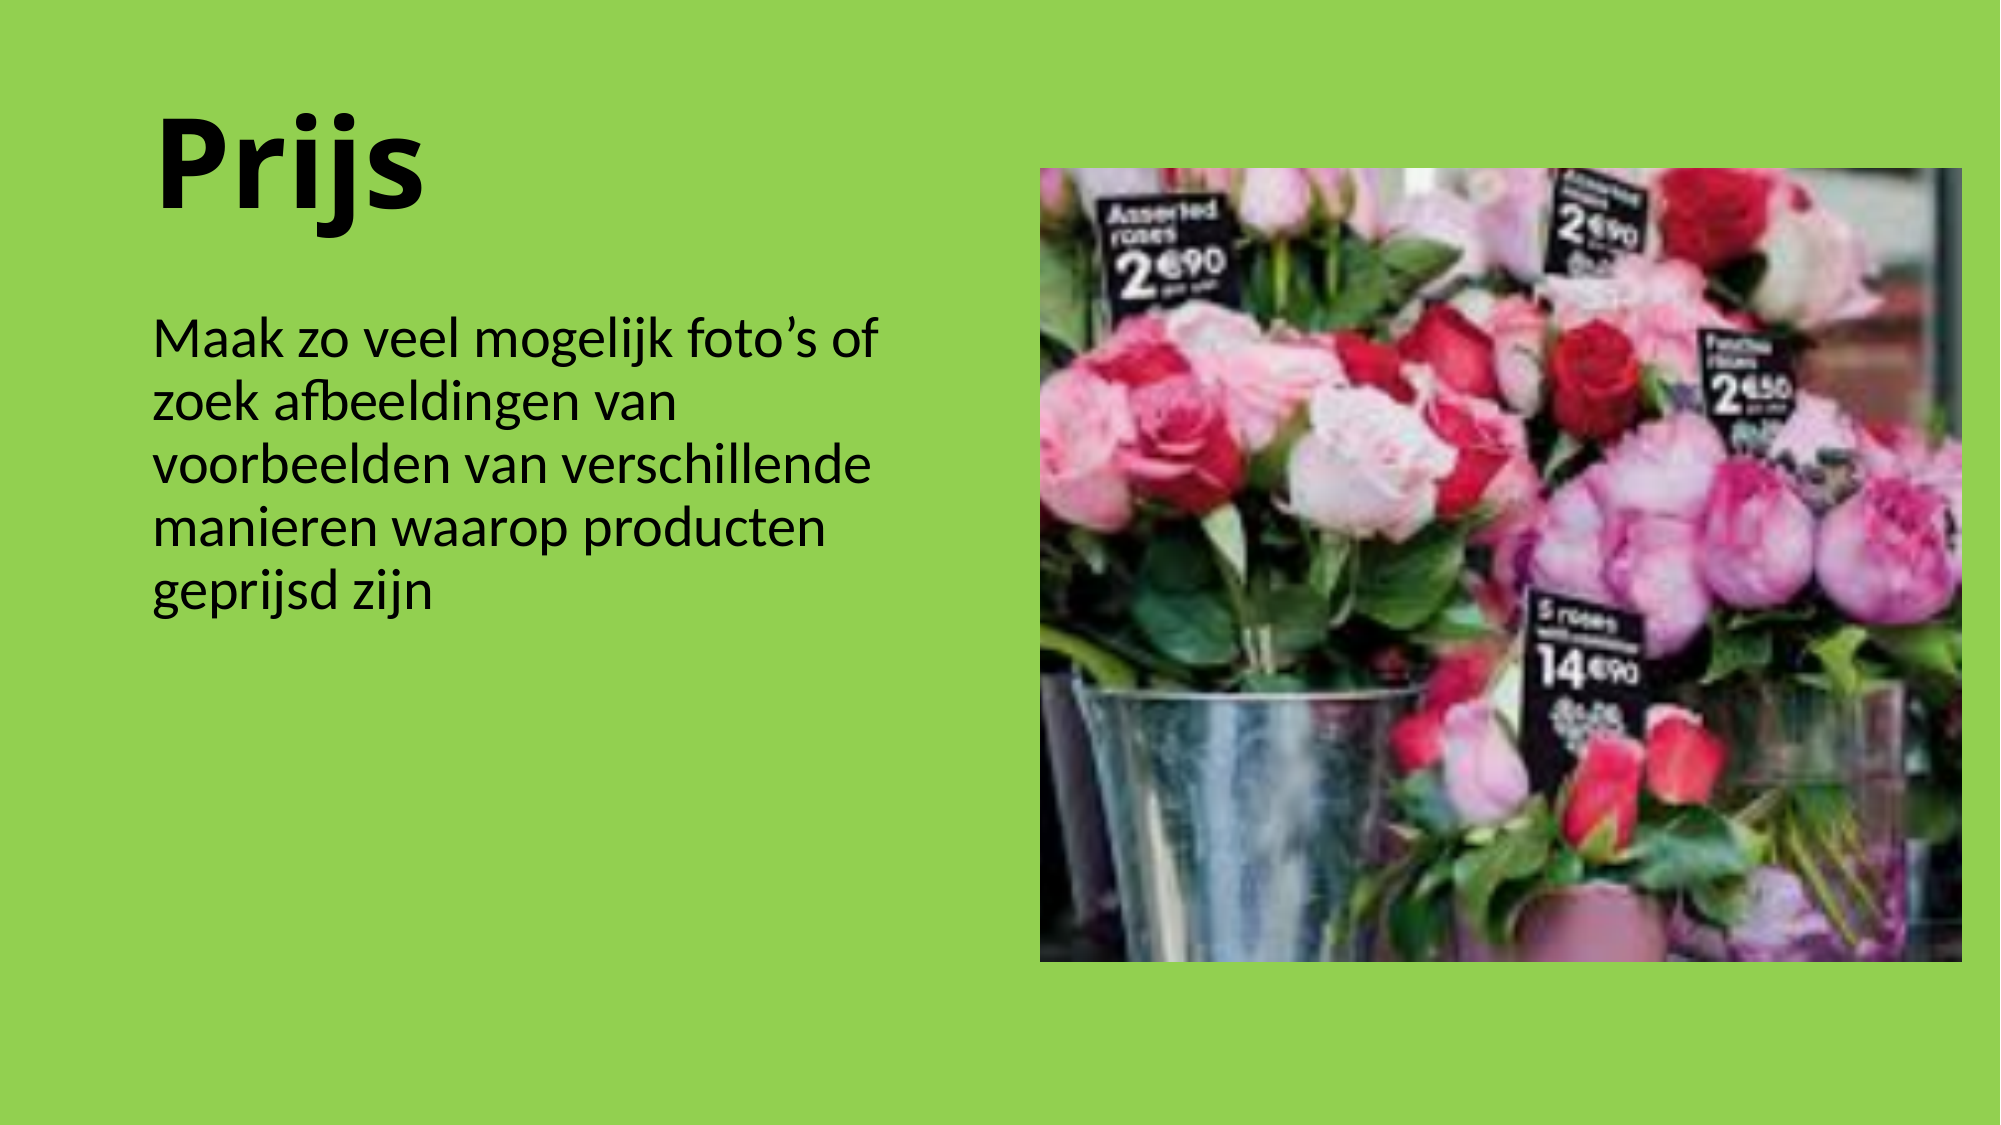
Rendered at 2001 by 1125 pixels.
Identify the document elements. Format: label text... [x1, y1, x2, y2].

picture [1040, 168, 1962, 962]
title Prijs [137, 59, 1863, 278]
list Maak zo veel mogelijk foto’s of zoek afbeeldingen van voorbeelden van verschillende manieren waarop producten geprijsd zijn [137, 299, 1000, 943]
